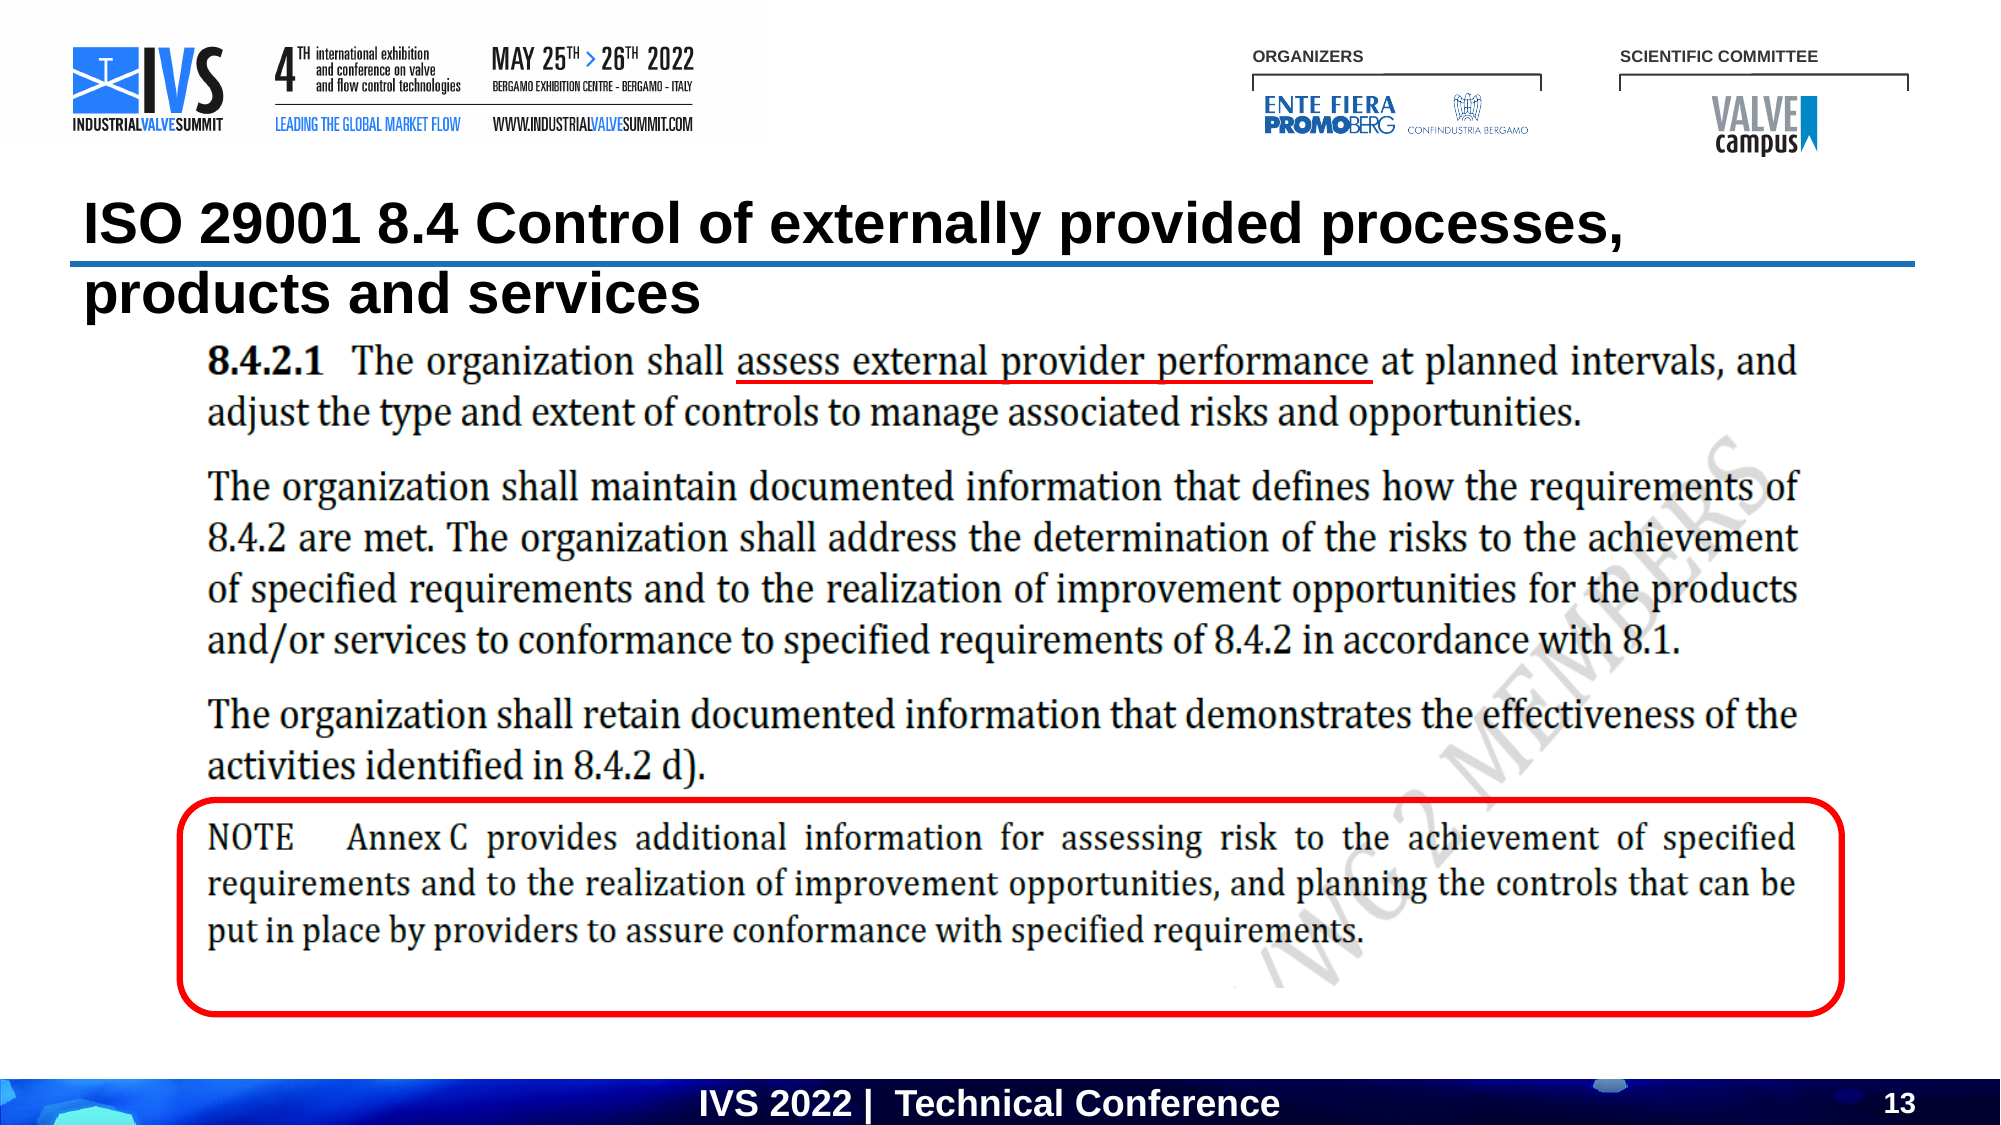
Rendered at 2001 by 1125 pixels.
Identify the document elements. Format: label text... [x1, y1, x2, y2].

picture [190, 314, 1831, 988]
picture [1705, 67, 1824, 186]
picture [0, 0, 765, 142]
text_box ISO 29001 8.4 Control of externally provided processes, products and services [68, 177, 1658, 333]
text_box [178, 808, 1843, 1016]
picture [1265, 96, 1396, 134]
picture [0, 1079, 2000, 1125]
picture [1408, 93, 1528, 134]
